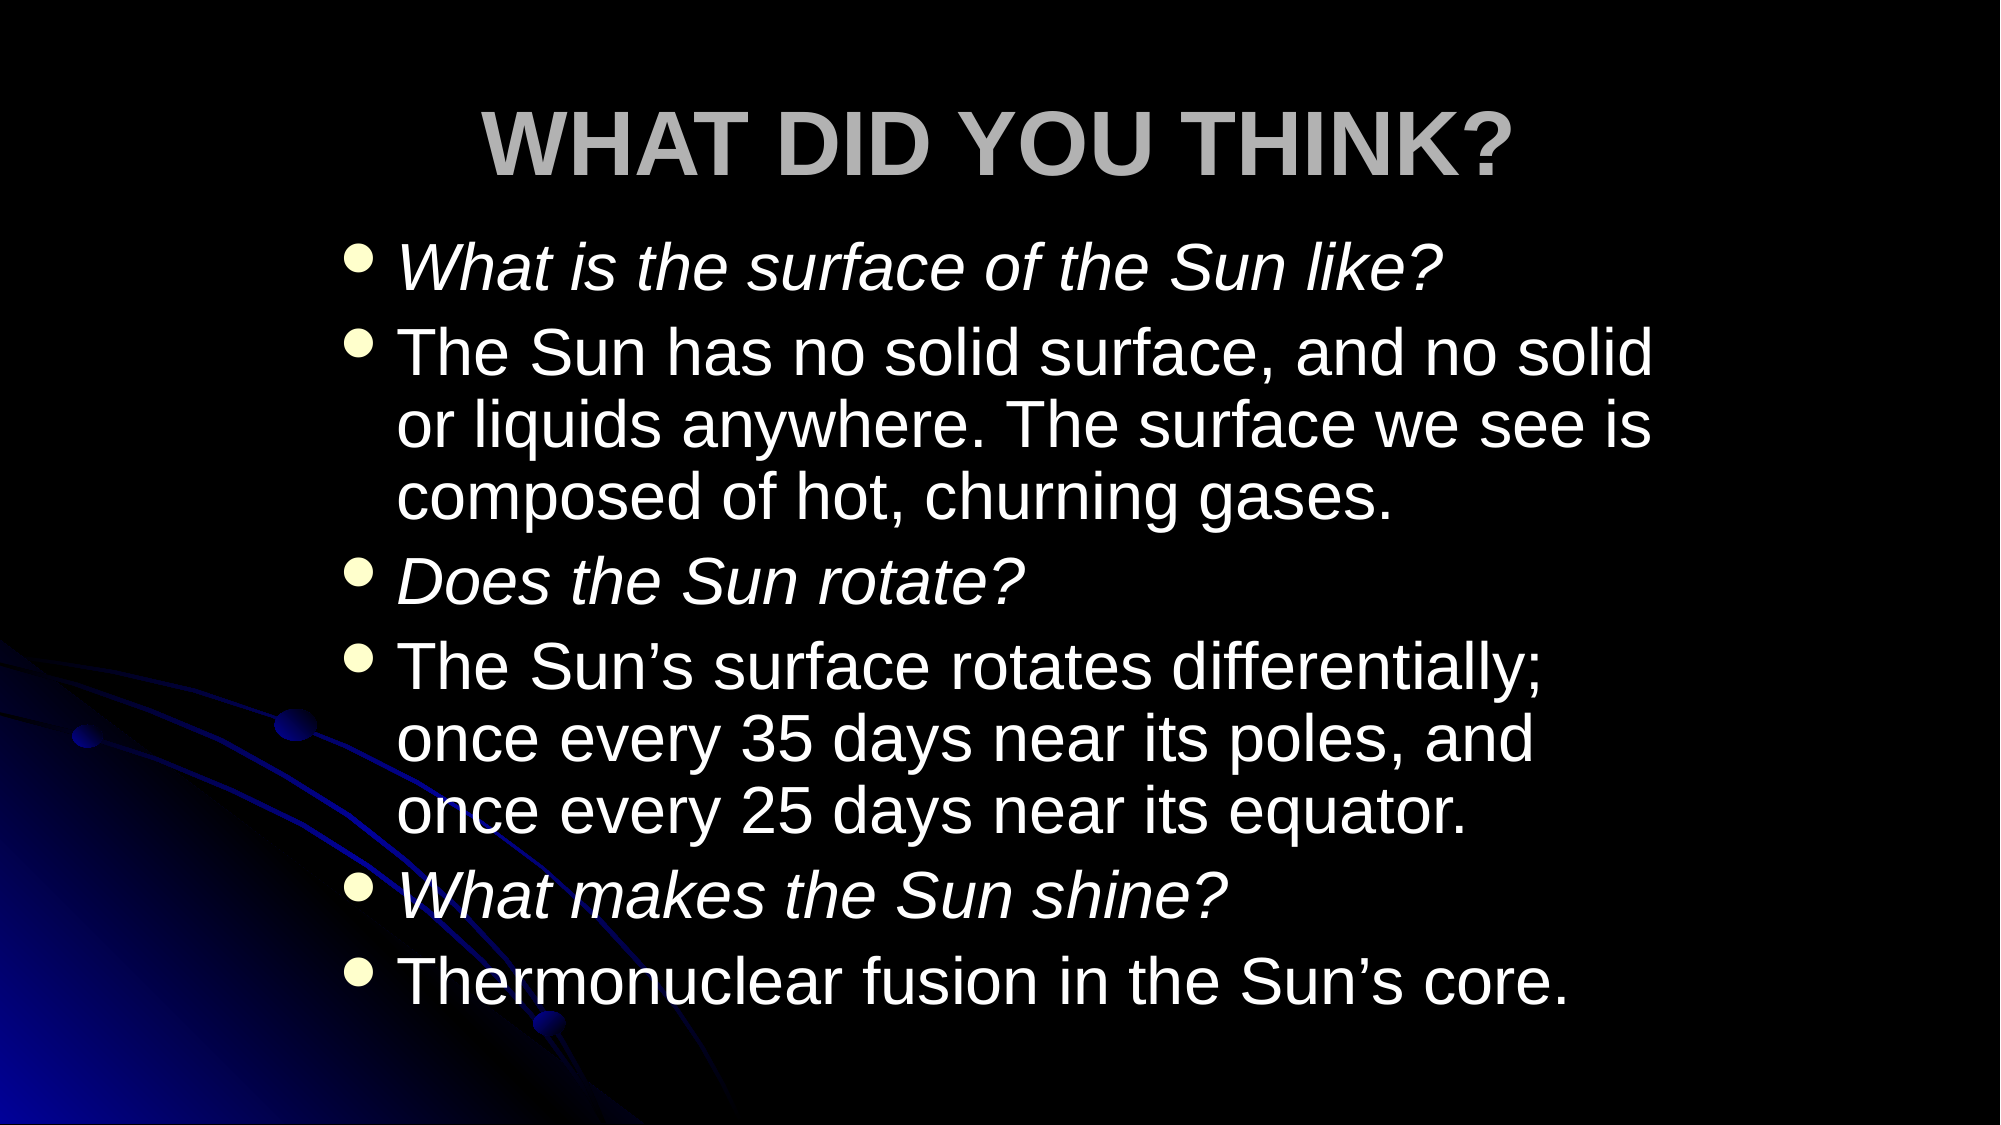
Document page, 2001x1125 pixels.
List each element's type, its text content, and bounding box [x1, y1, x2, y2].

list What is the surface of the Sun like? The Sun has no solid surface, and no solid or liquids anywhere. The surface we see is composed of hot, churning gases. Does the Sun rotate? The Sun’s surface rotates differentially; once every 35 days near its poles, and once every 25 days near its equator. What makes the Sun shine? Thermonuclear fusion in the Sun’s core. [324, 224, 1676, 1063]
title WHAT DID YOU THINK? [99, 45, 1901, 233]
